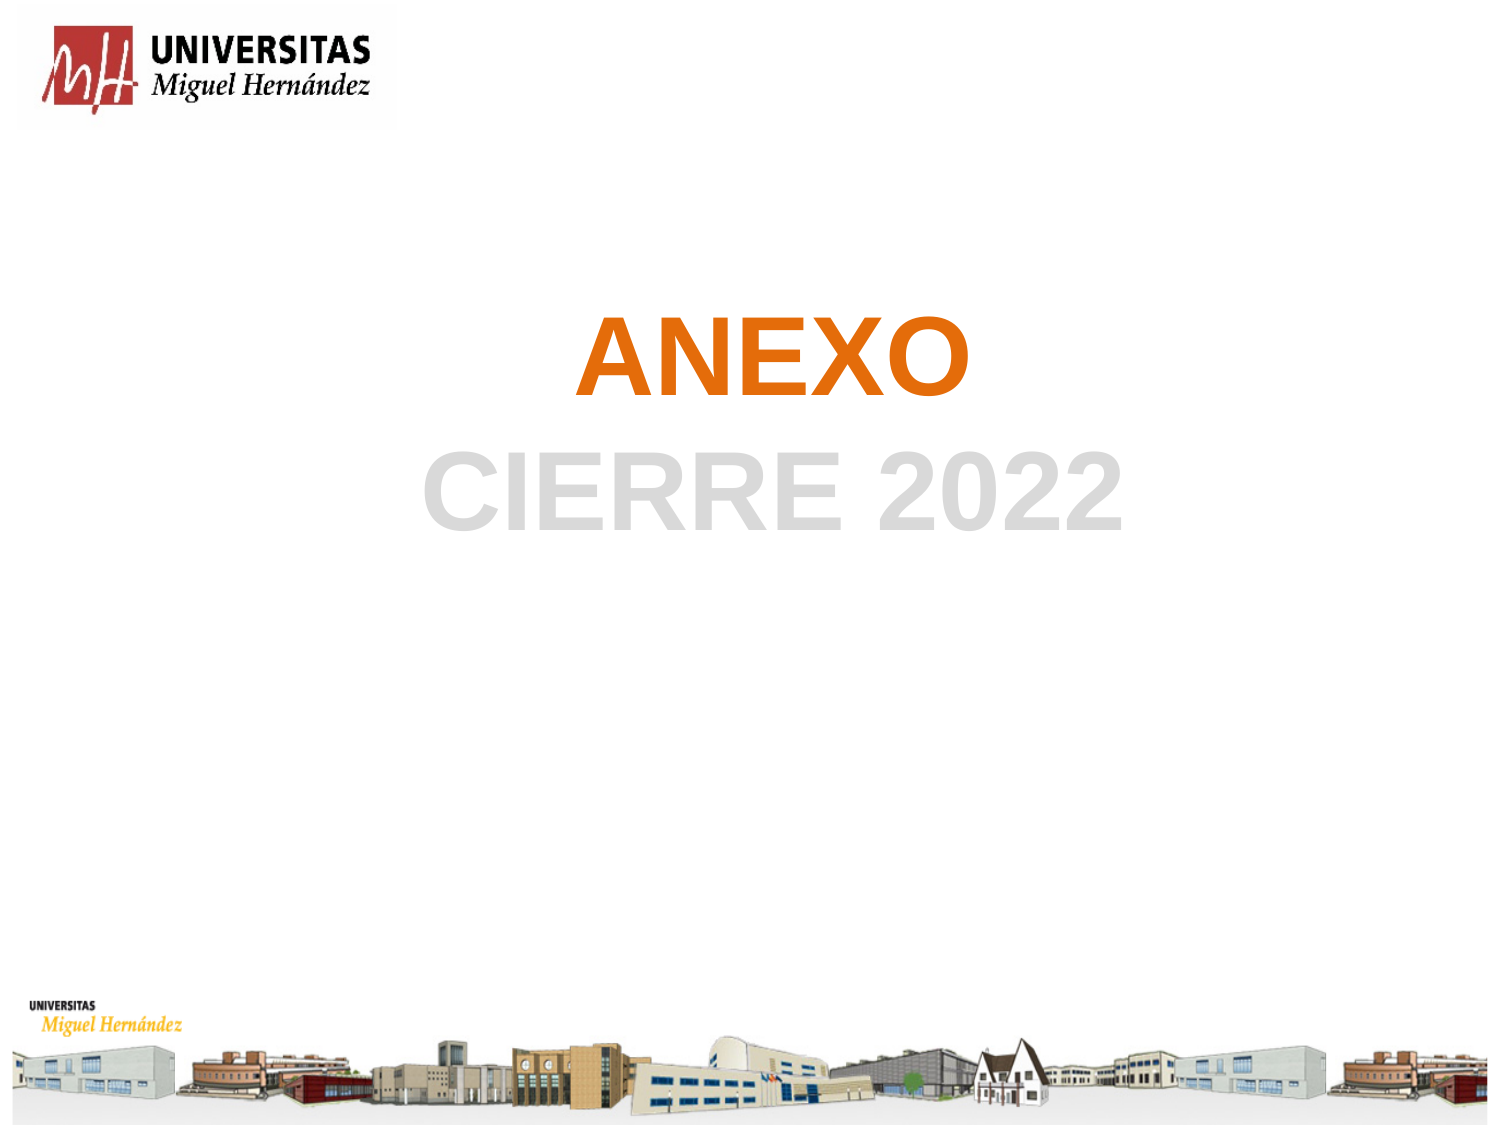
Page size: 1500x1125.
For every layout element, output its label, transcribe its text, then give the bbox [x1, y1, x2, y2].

picture [0, 987, 1500, 1125]
text_box ANEXO CIERRE 2022 [123, 275, 1424, 561]
picture [17, 4, 397, 131]
